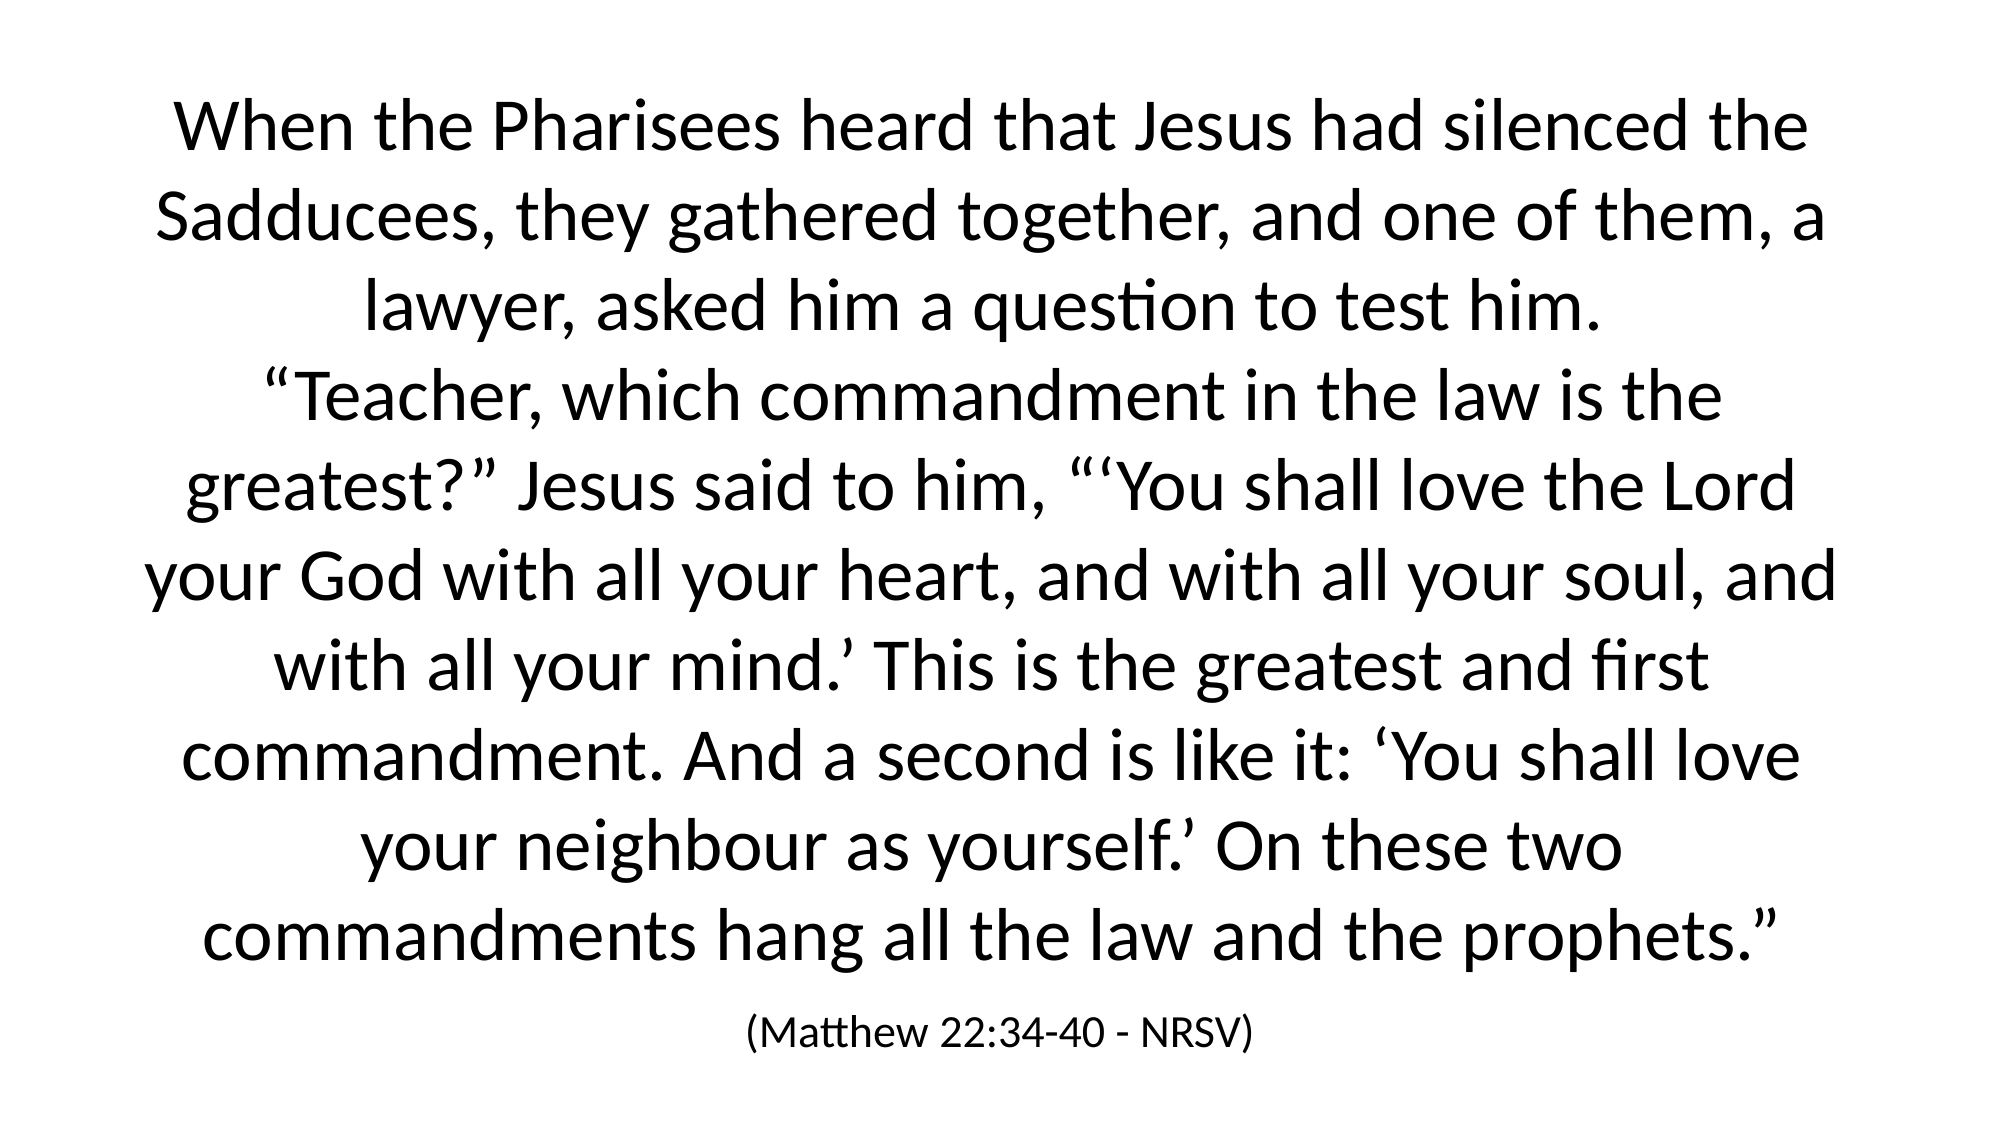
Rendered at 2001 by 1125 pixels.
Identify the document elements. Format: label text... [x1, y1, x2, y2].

title When the Pharisees heard that Jesus had silenced the Sadducees, they gathered together, and one of them, a lawyer, asked him a question to test him. “Teacher, which commandment in the law is the greatest?” Jesus said to him, “‘You shall love the Lord your God with all your heart, and with all your soul, and with all your mind.’ This is the greatest and first commandment. And a second is like it: ‘You shall love your neighbour as yourself.’ On these two commandments hang all the law and the prophets.” [122, 59, 1863, 983]
subtitle (Matthew 22:34-40 - NRSV) [249, 1000, 1750, 1066]
